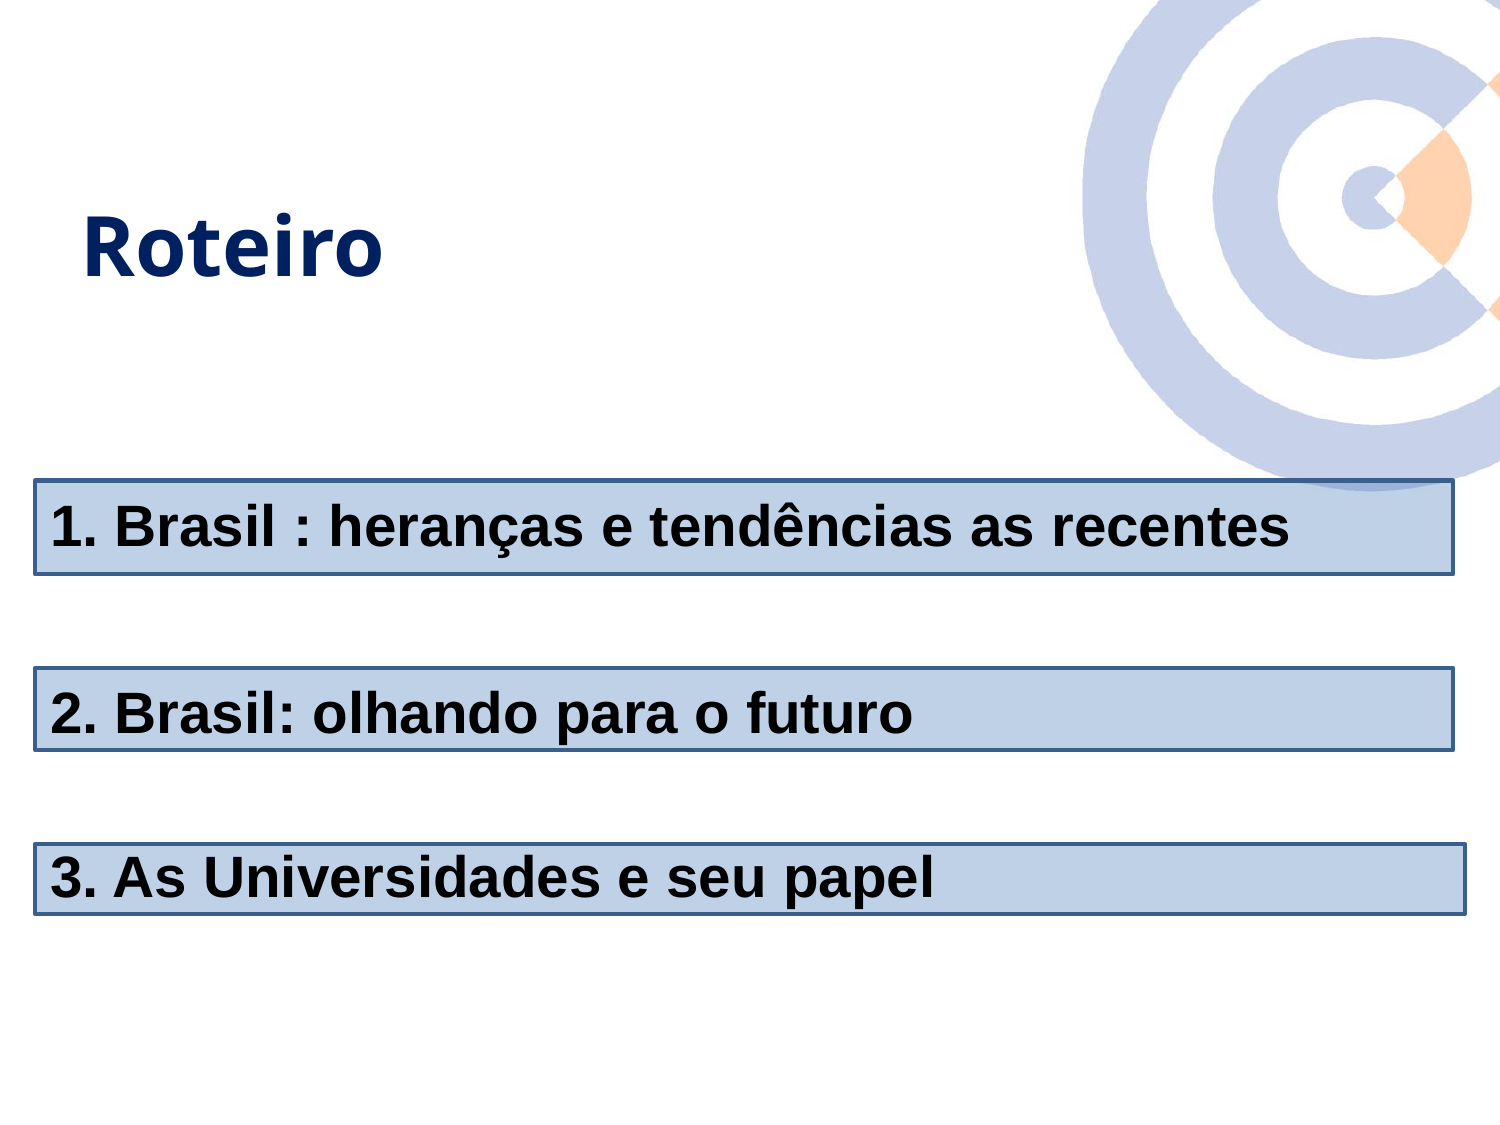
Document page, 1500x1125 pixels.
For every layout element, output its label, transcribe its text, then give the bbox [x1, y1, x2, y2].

text_box 3. As Universidades e seu papel [35, 832, 1500, 917]
text_box 1. Brasil : heranças e tendências as recentes [35, 480, 1336, 566]
title Roteiro [64, 160, 710, 326]
text_box [33, 478, 1455, 576]
picture [0, 0, 1500, 1061]
text_box 2. Brasil: olhando para o futuro [35, 667, 1454, 753]
